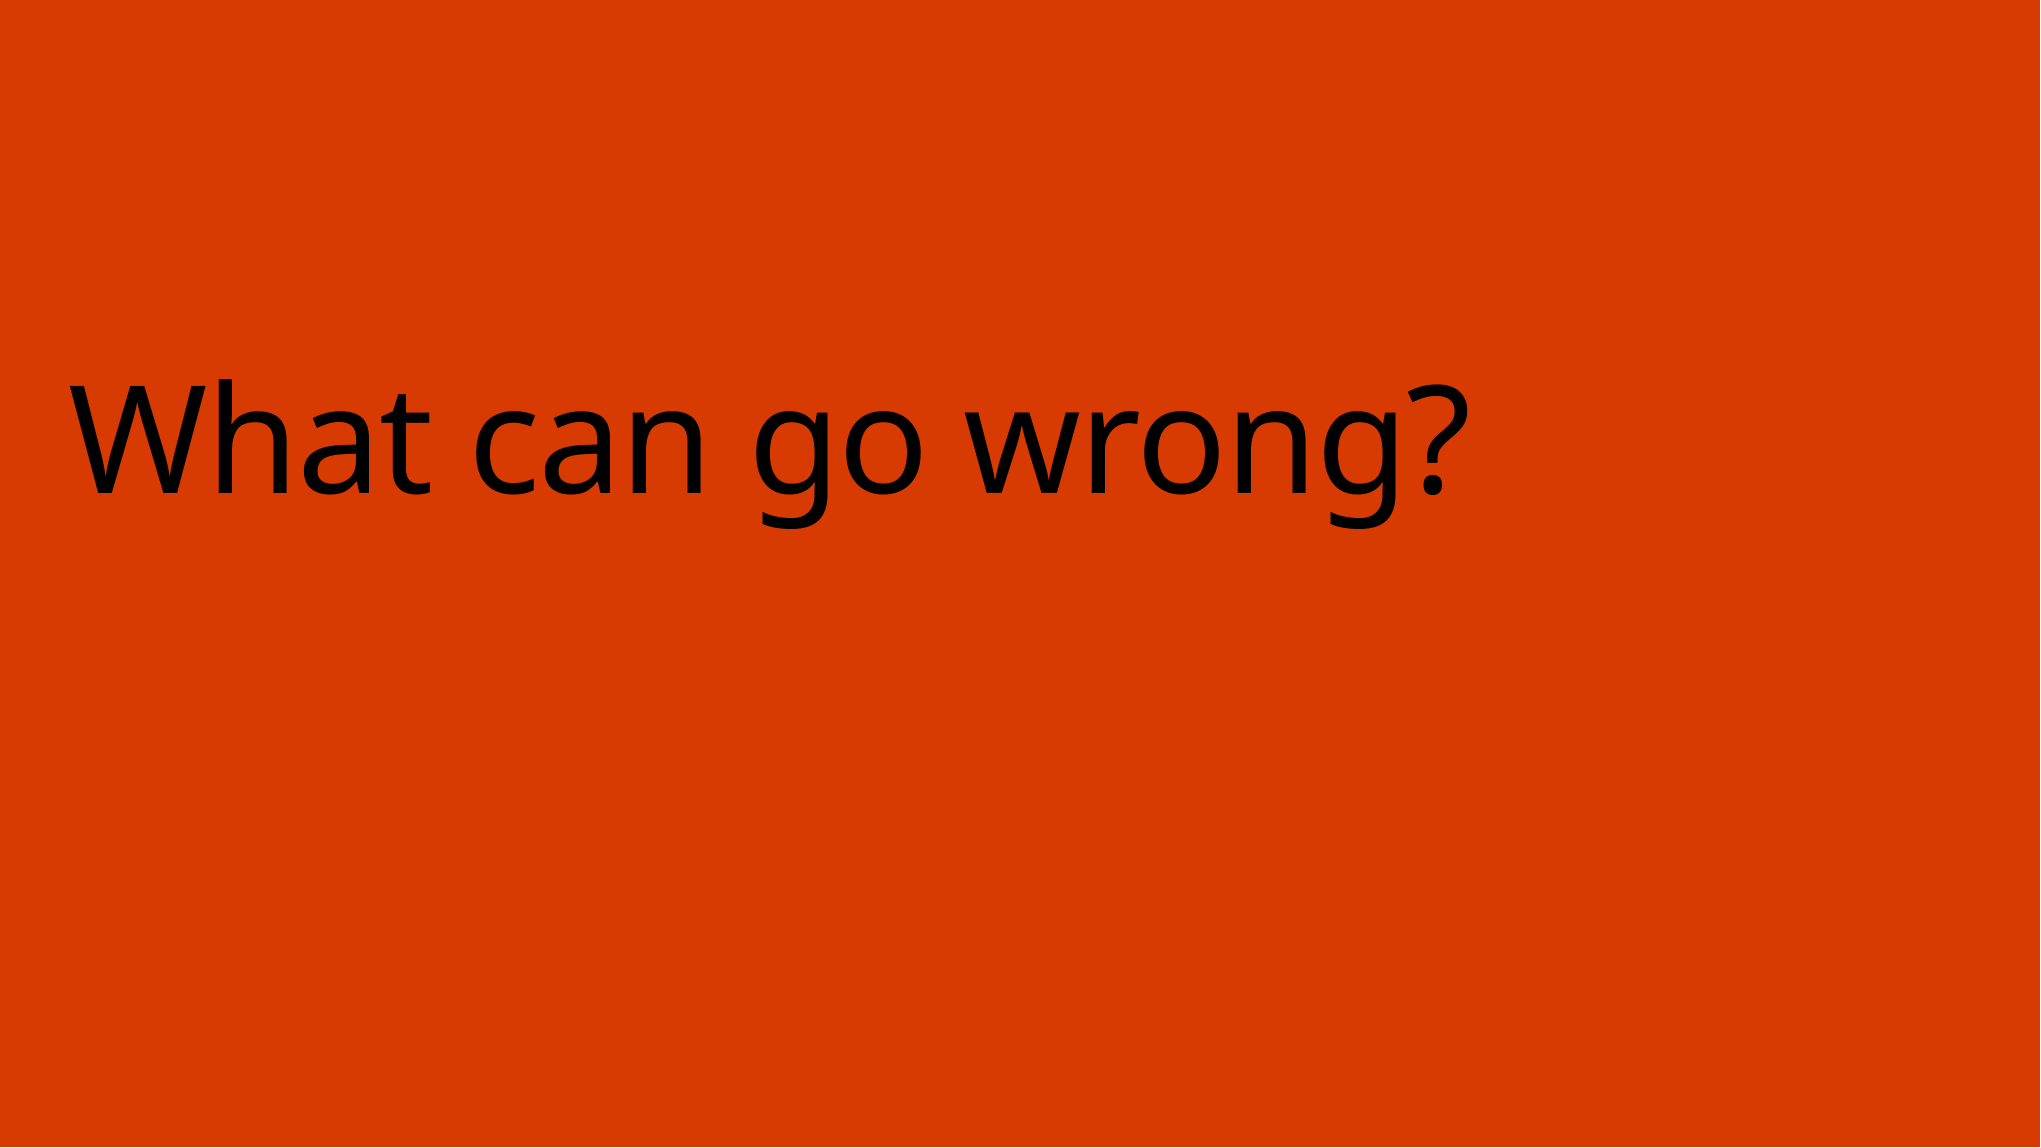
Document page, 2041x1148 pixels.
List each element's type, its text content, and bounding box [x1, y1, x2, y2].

title What can go wrong? [45, 348, 1996, 543]
